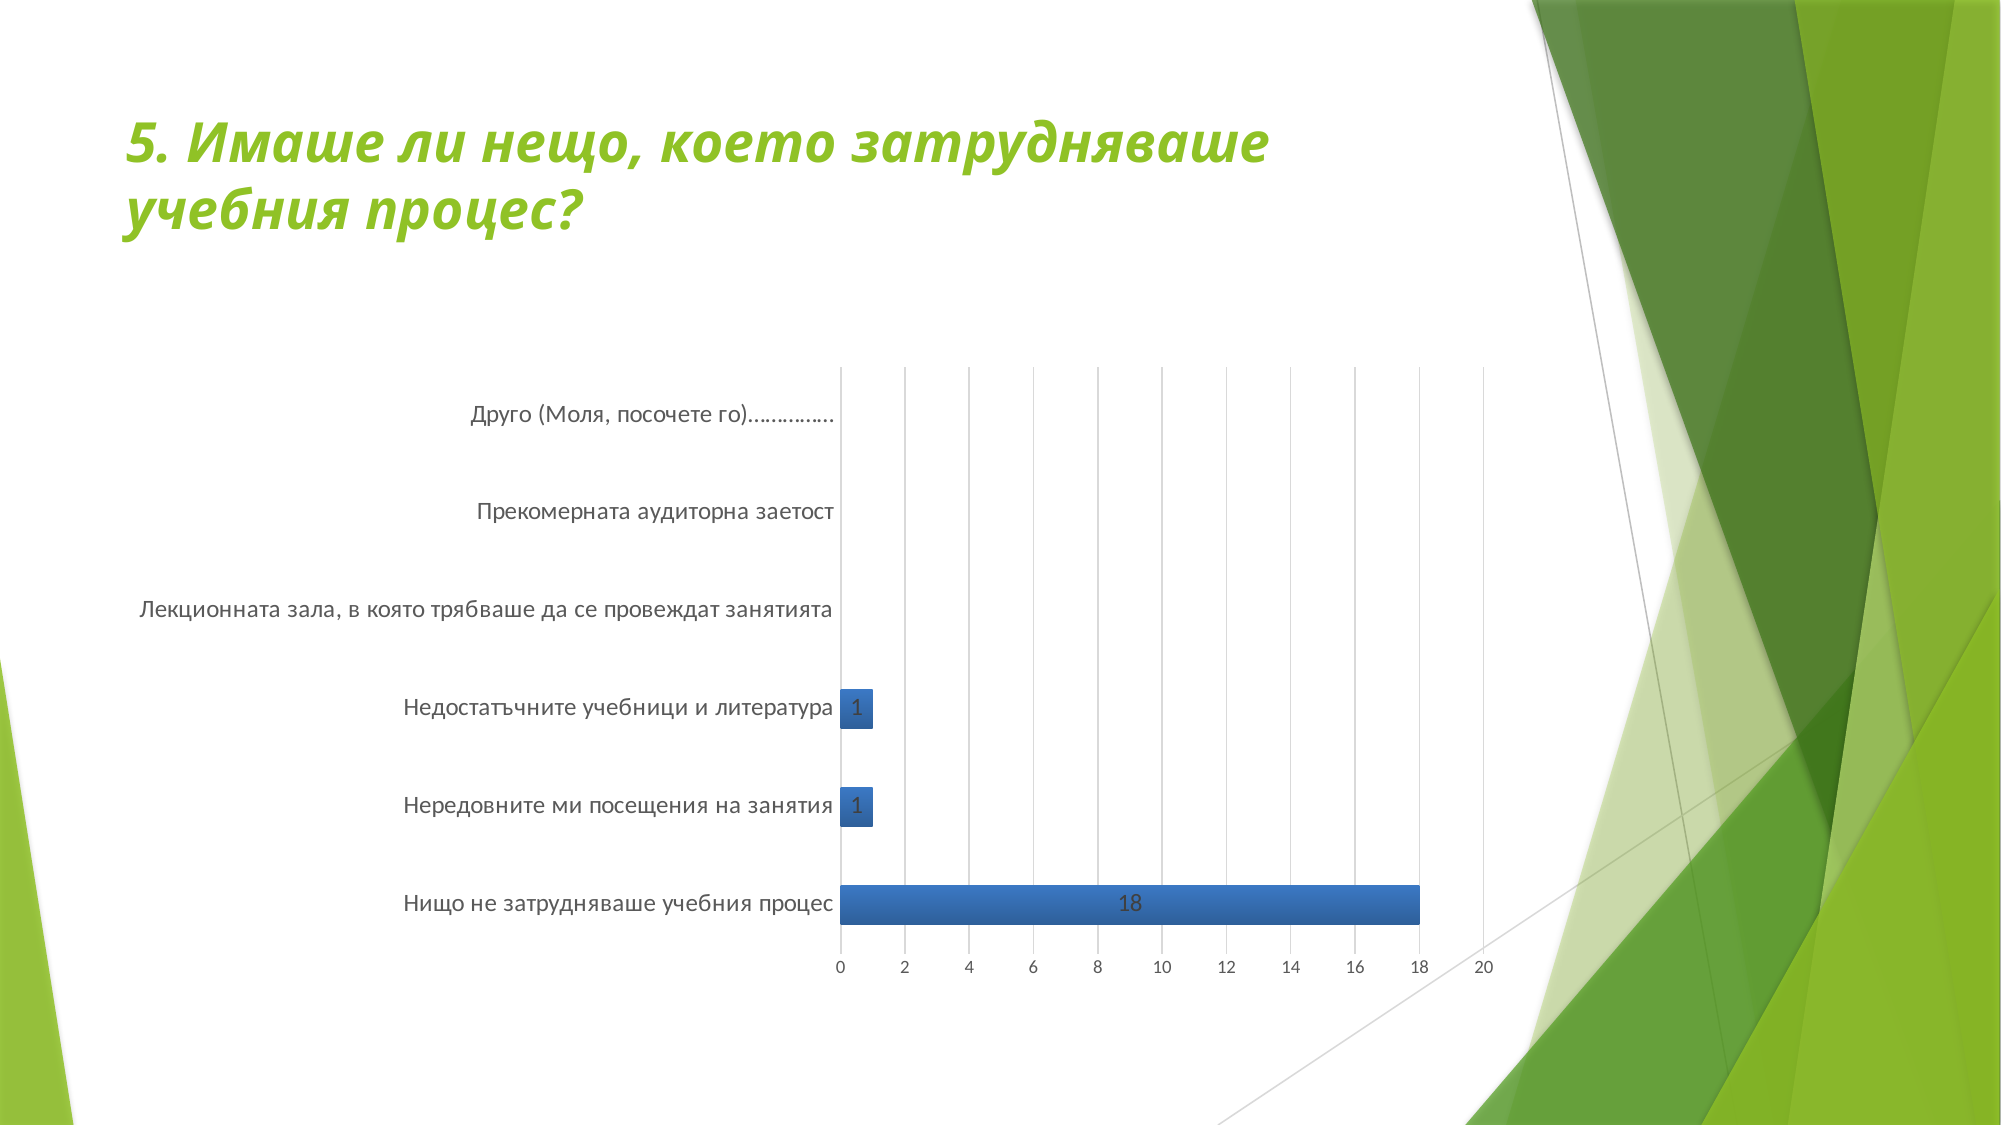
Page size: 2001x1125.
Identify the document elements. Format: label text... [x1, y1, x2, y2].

chart [110, 353, 1522, 992]
title 5. Имаше ли нещо, което затрудняваше учебния процес? [111, 99, 1522, 317]
